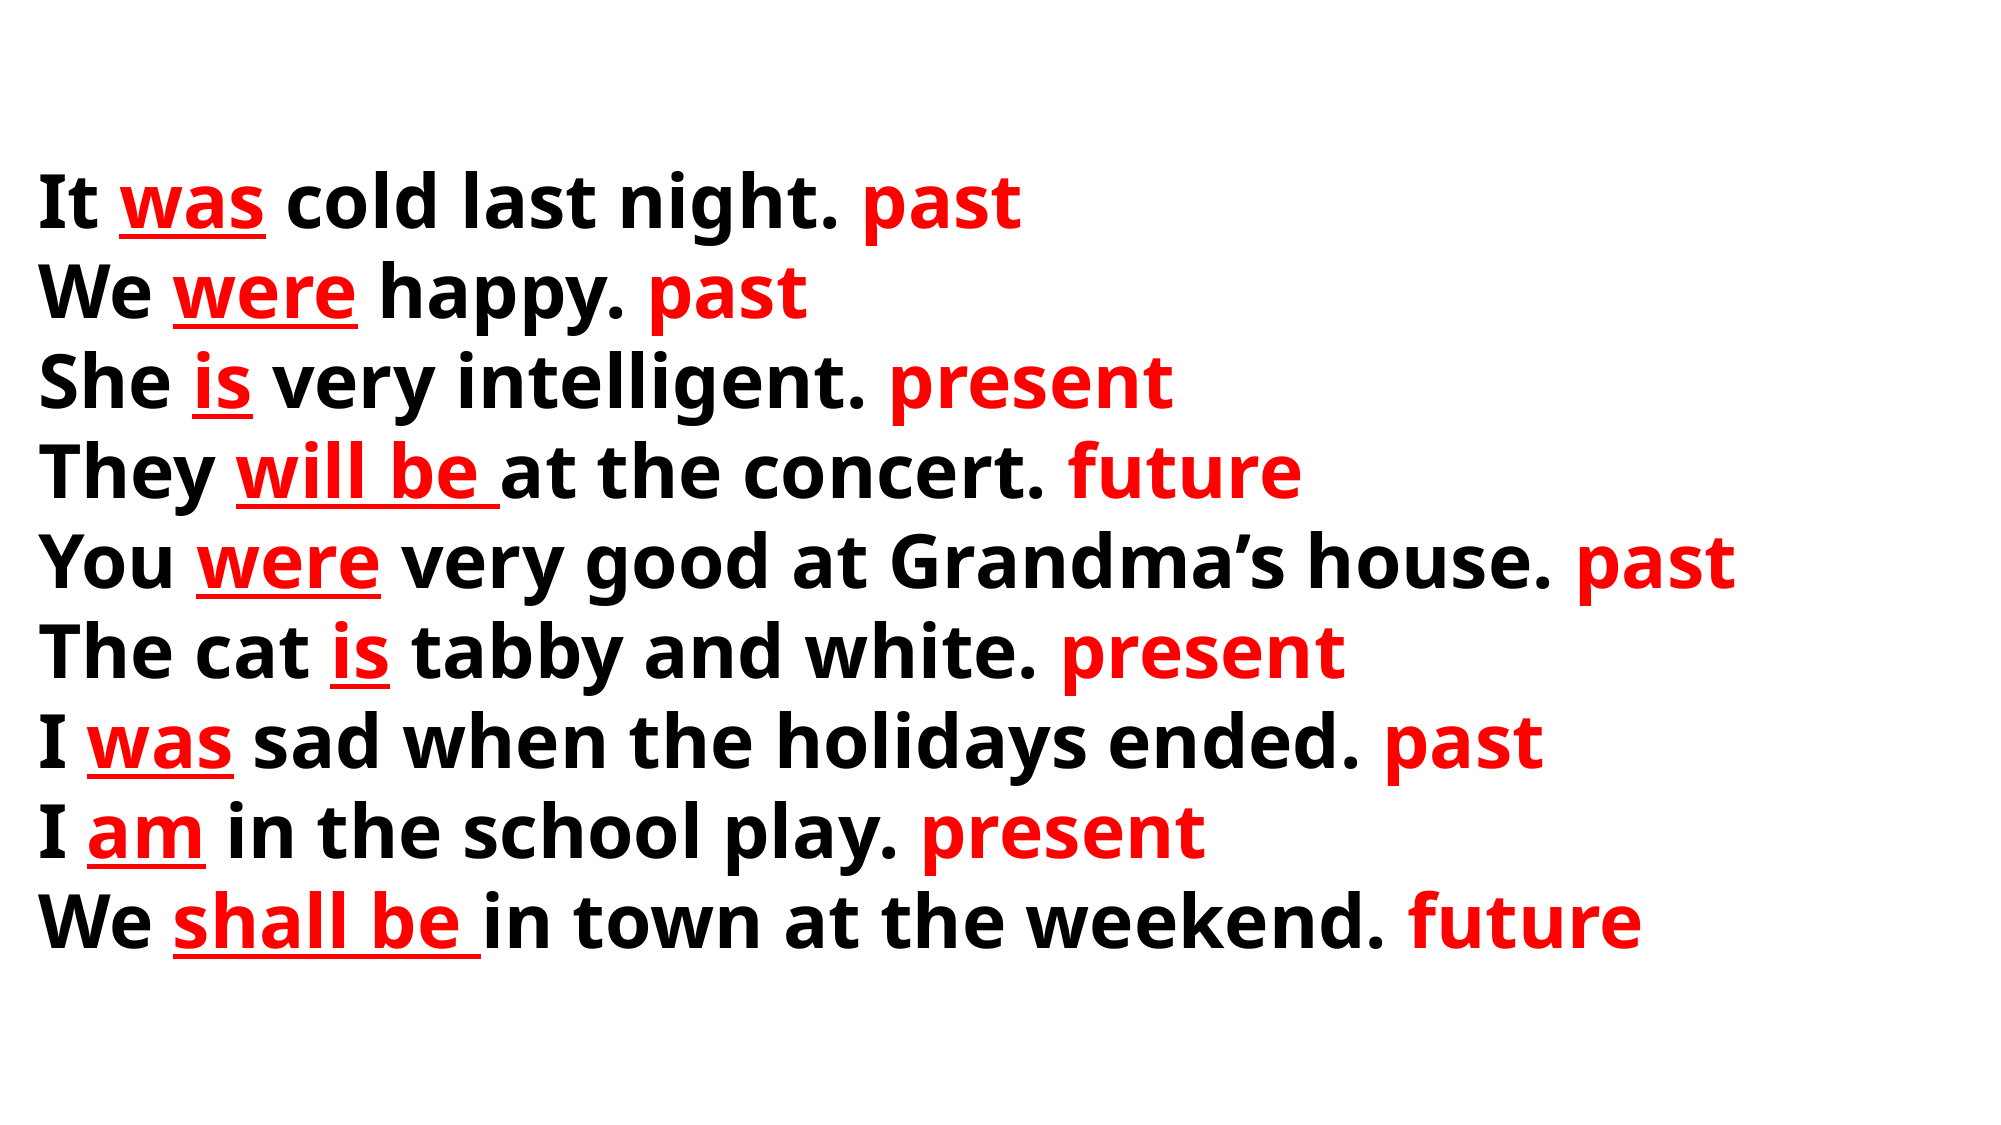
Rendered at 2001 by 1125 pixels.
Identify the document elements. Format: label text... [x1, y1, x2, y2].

text_box It was cold last night. past We were happy. past She is very intelligent. present They will be at the concert. future You were very good at Grandma’s house. past The cat is tabby and white. present I was sad when the holidays ended. past I am in the school play. present We shall be in town at the weekend. future [23, 145, 1970, 971]
